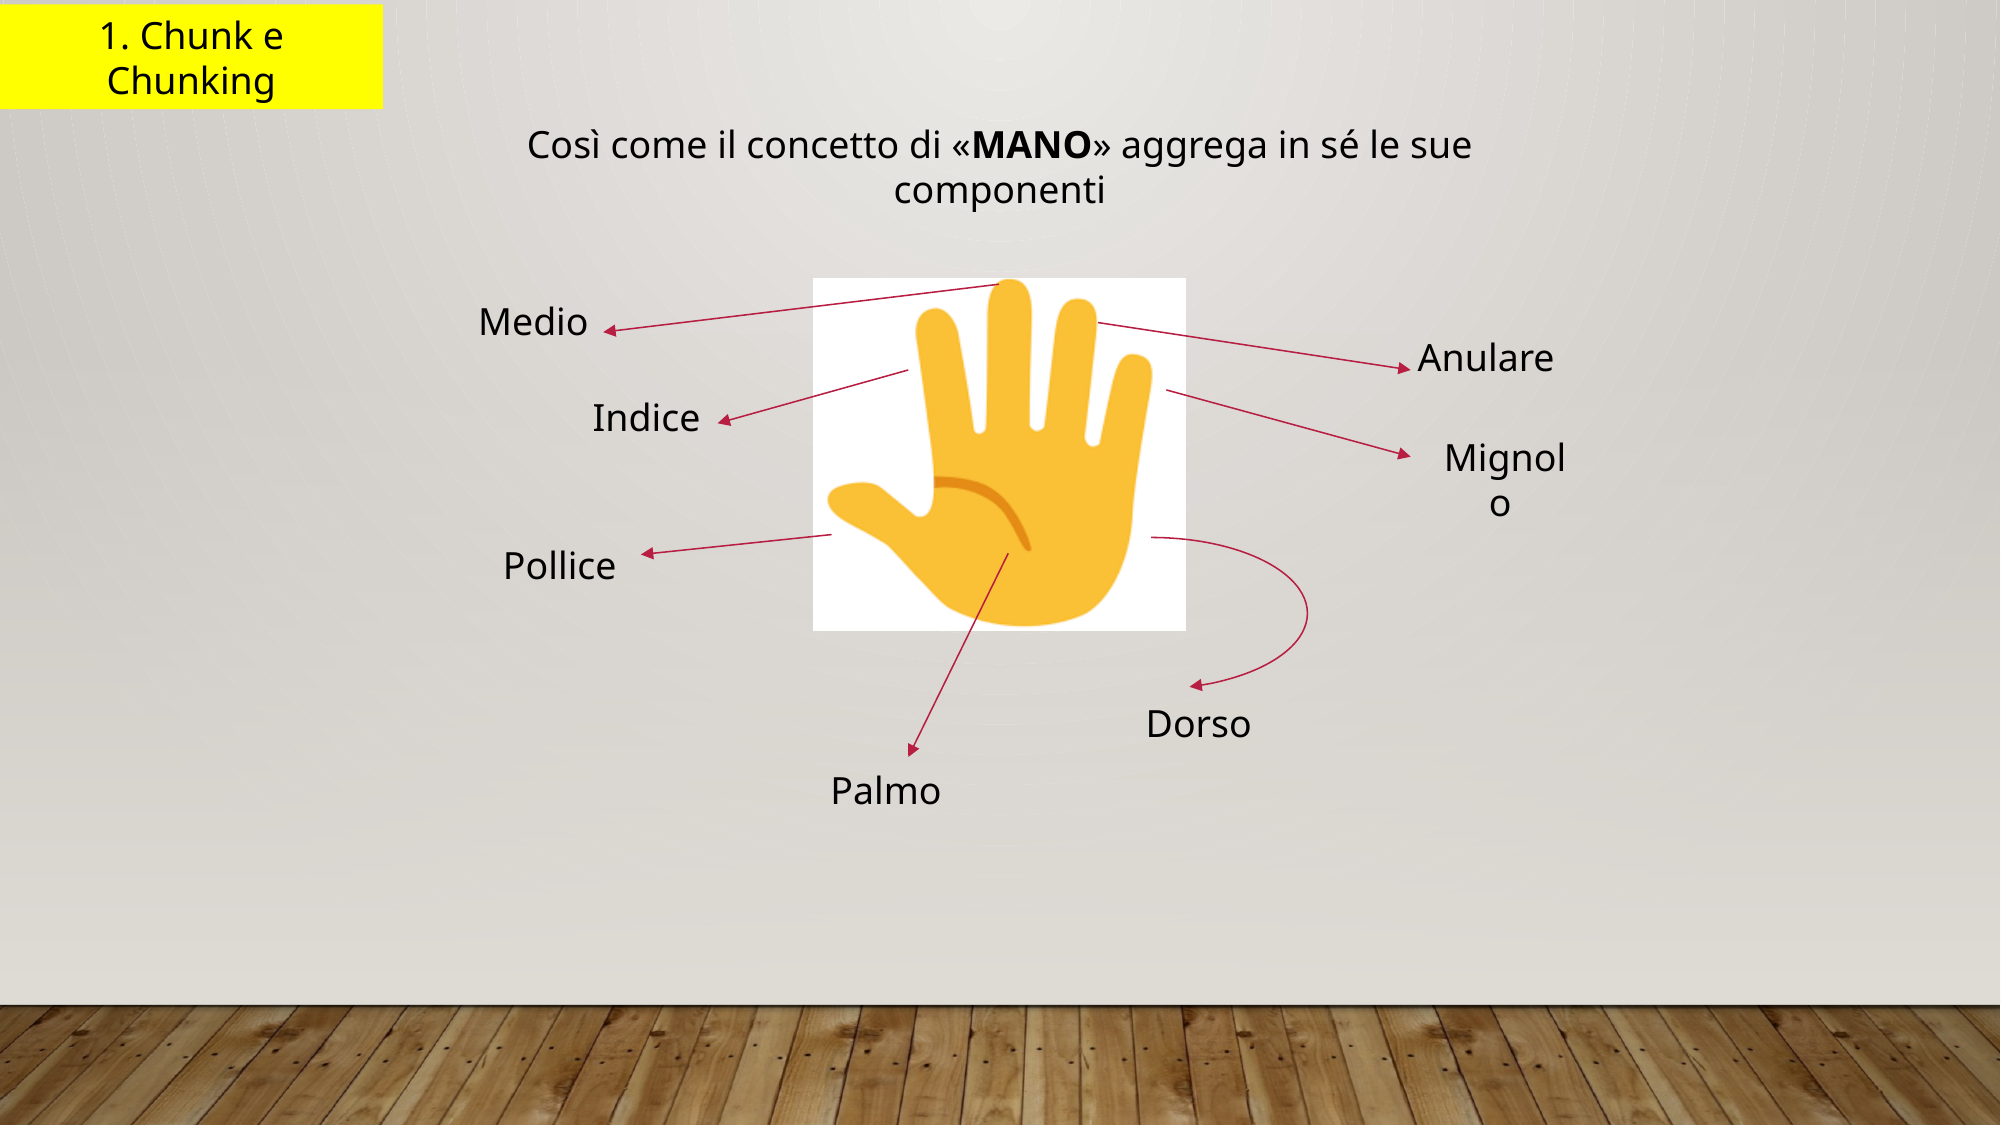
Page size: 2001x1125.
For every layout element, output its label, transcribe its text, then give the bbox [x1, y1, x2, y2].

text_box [453, 278, 1591, 822]
picture [0, 1005, 2000, 1125]
text_box Così come il concetto di «MANO» aggrega in sé le sue componenti [453, 114, 1547, 219]
text_box 1. Chunk e Chunking [0, 4, 383, 110]
